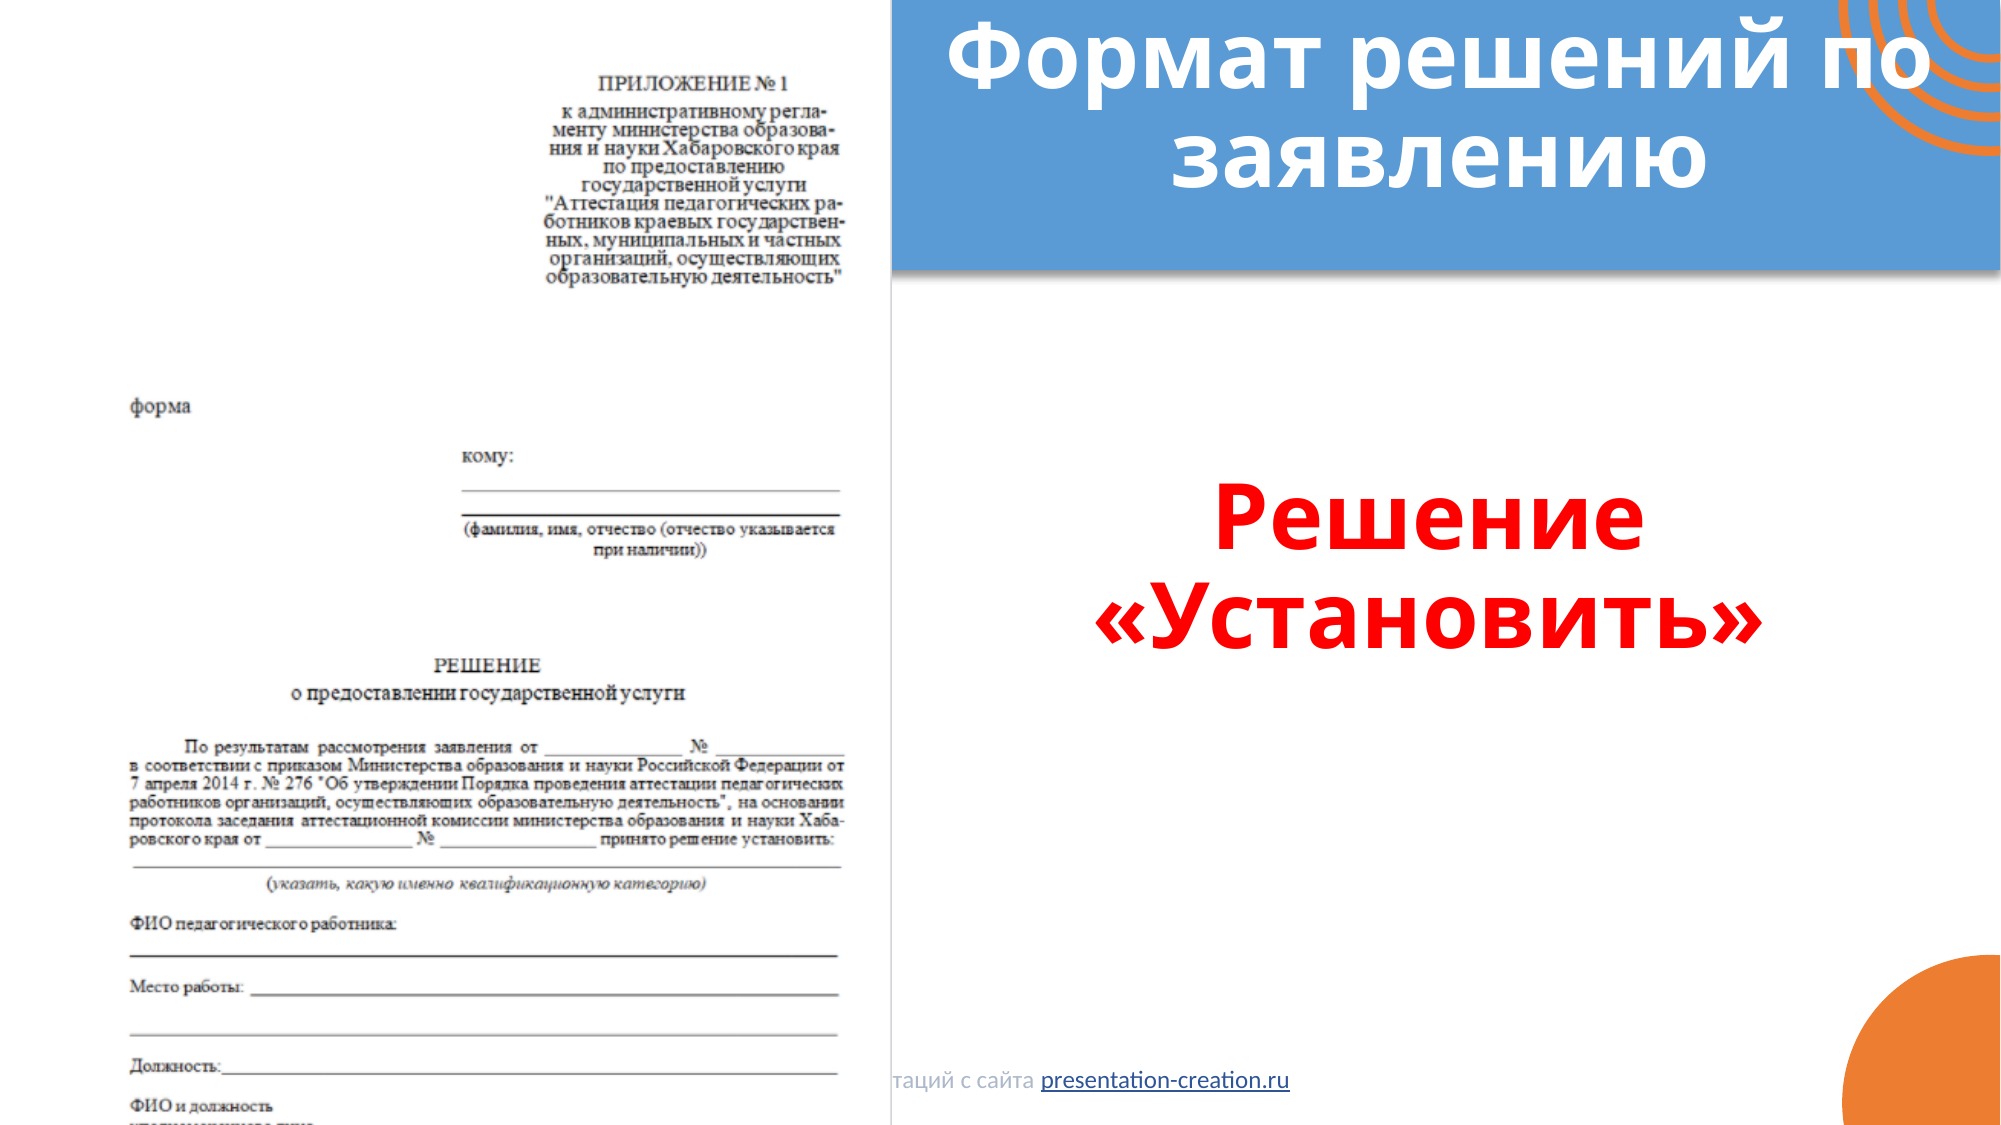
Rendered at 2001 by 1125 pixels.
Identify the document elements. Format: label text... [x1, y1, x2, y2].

picture [0, 0, 892, 1125]
title Формат решений по заявлению [909, 0, 1972, 218]
text_box Шаблоны презентаций с сайта presentation-creation.ru [892, 1056, 1350, 1117]
text_box Решение «Установить» [898, 460, 1961, 679]
